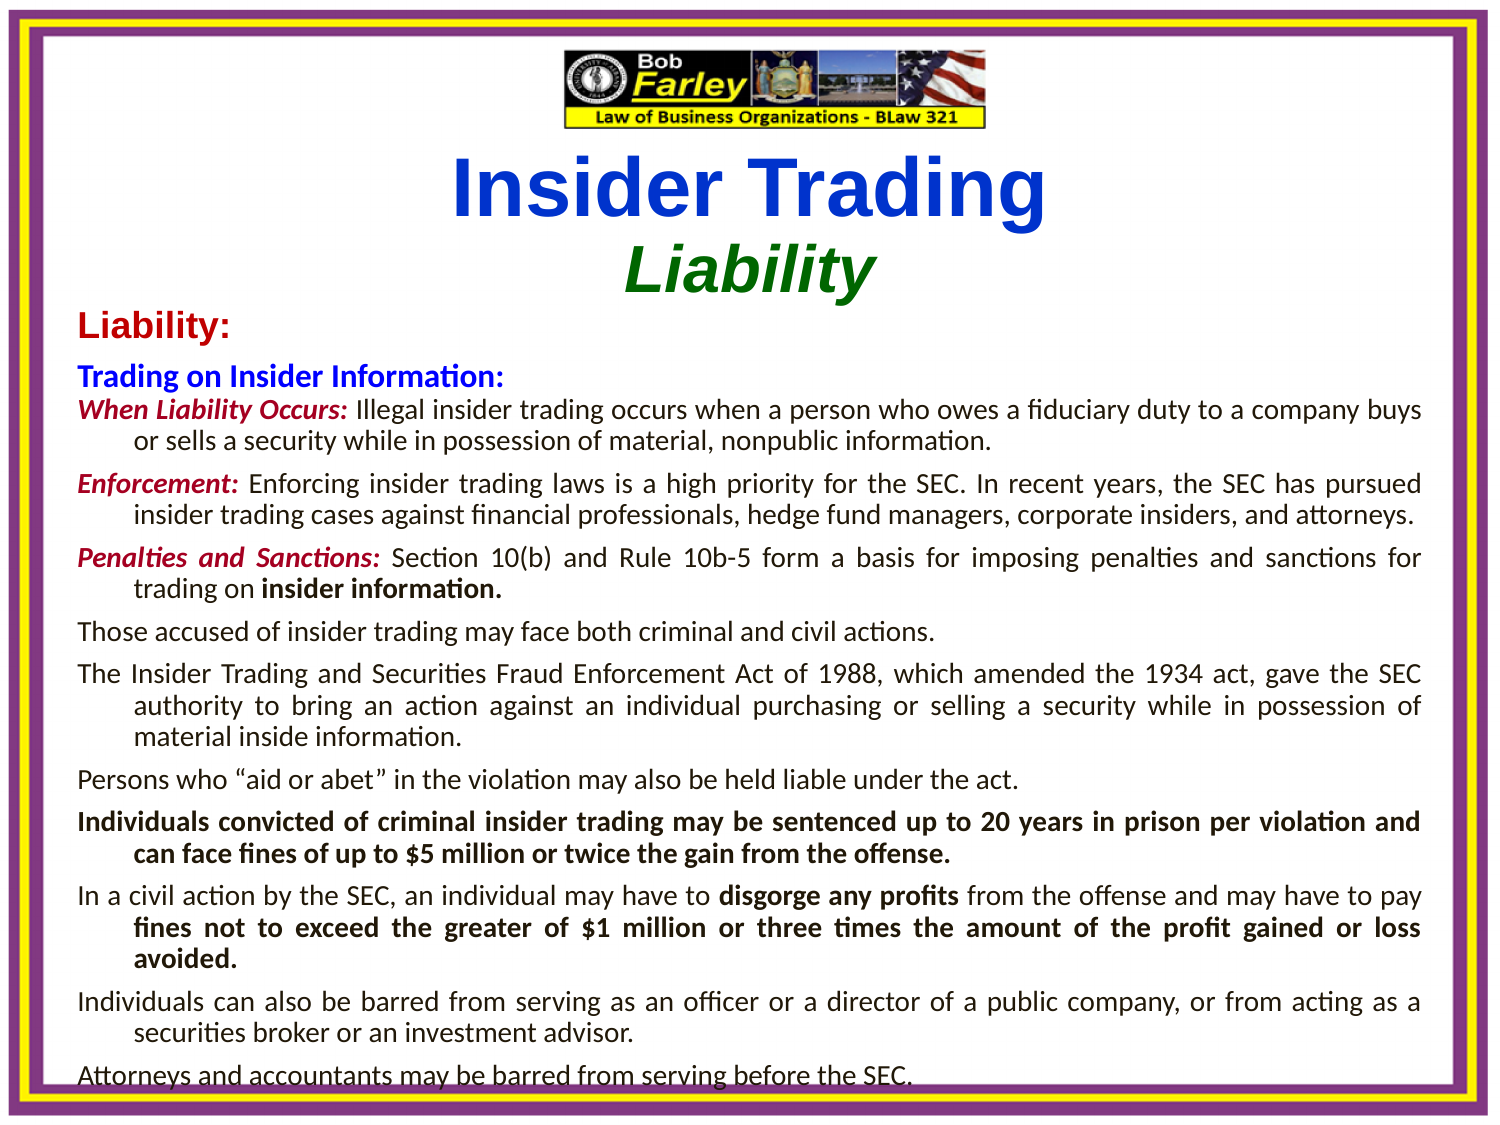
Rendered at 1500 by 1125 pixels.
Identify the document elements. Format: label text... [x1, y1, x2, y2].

picture [0, 0, 1500, 1125]
text_box Insider Trading Liability Liability: Trading on Insider Information: When Liability Occurs: Illegal insider trading occurs when a person who owes a fiduciary duty to a company buys or sells a security while in possession of material, nonpublic information. Enforcement: Enforcing insider trading laws is a high priority for the SEC. In recent years, the SEC has pursued insider trading cases against financial professionals, hedge fund managers, corporate insiders, and attorneys. Penalties and Sanctions: Section 10(b) and Rule 10b-5 form a basis for imposing penalties and sanctions for trading on insider information. Those accused of insider trading may face both criminal and civil actions. The Insider Trading and Securities Fraud Enforcement Act of 1988, which amended the 1934 act, gave the SEC authority to bring an action against an individual purchasing or selling a security while in possession of material inside information. Persons who “aid or abet” in the violation may also be held liable under the act. Individuals convicted of criminal insider trading may be sentenced up to 20 years in prison per violation and can face fines of up to $5 million or twice the gain from the offense. In a civil action by the SEC, an individual may have to disgorge any profits from the offense and may have to pay fines not to exceed the greater of $1 million or three times the amount of the profit gained or loss avoided. Individuals can also be barred from serving as an officer or a director of a public company, or from acting as a securities broker or an investment advisor. Attorneys and accountants may be barred from serving before the SEC. [62, 137, 1438, 1038]
